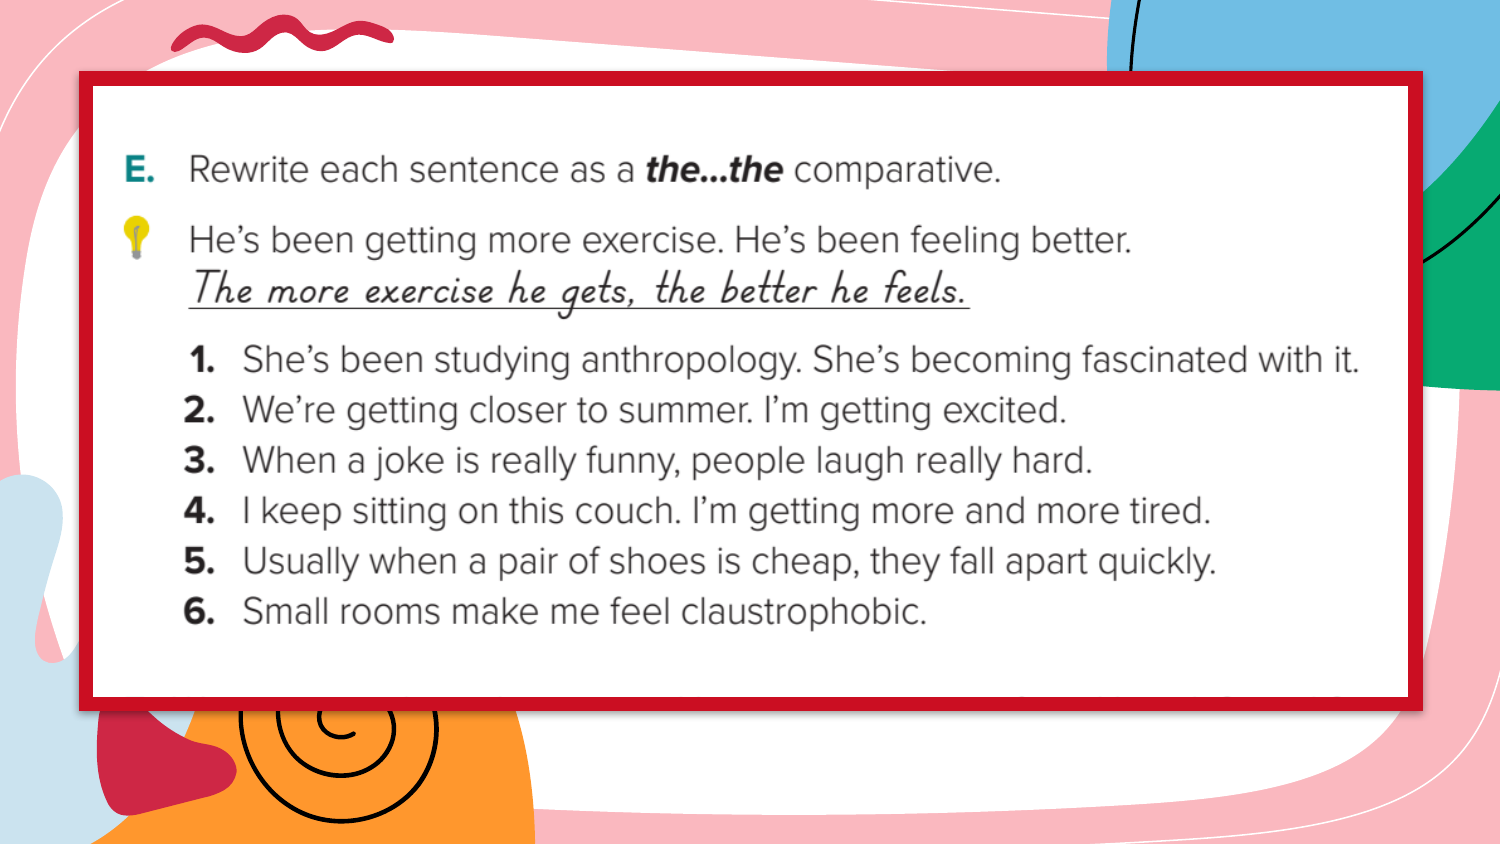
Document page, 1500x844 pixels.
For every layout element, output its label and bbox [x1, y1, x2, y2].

text_box [1130, 0, 1500, 259]
picture [92, 85, 1409, 697]
text_box [170, 14, 395, 53]
text_box [96, 720, 237, 816]
text_box [160, 720, 192, 737]
text_box [0, 474, 129, 844]
text_box [238, 720, 439, 824]
